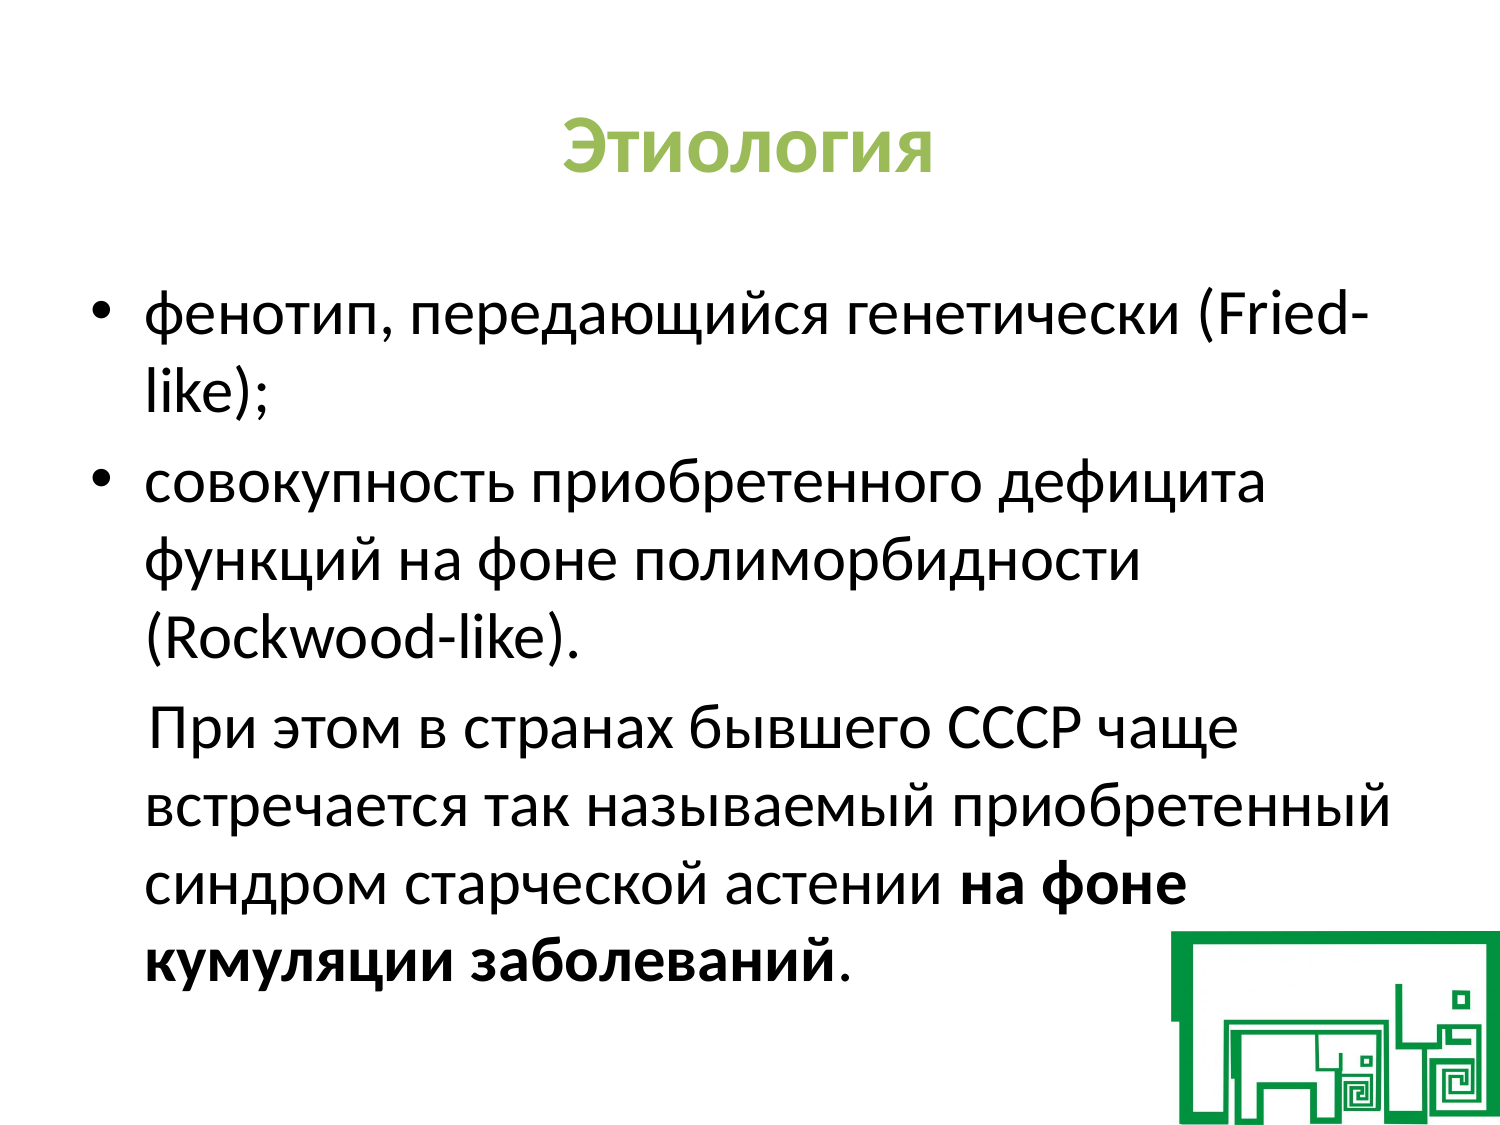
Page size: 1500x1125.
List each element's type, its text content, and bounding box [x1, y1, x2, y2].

title Этиология [75, 45, 1425, 233]
list фенотип, передающийся генетически (Fried-like); совокупность приобретенного дефицита функций на фоне полиморбидности (Rockwood-like). При этом в странах бывшего СССР чаще встречается так называемый приобретенный синдром старческой астении на фоне кумуляции заболеваний. [75, 262, 1425, 1005]
picture [1171, 930, 1500, 1125]
